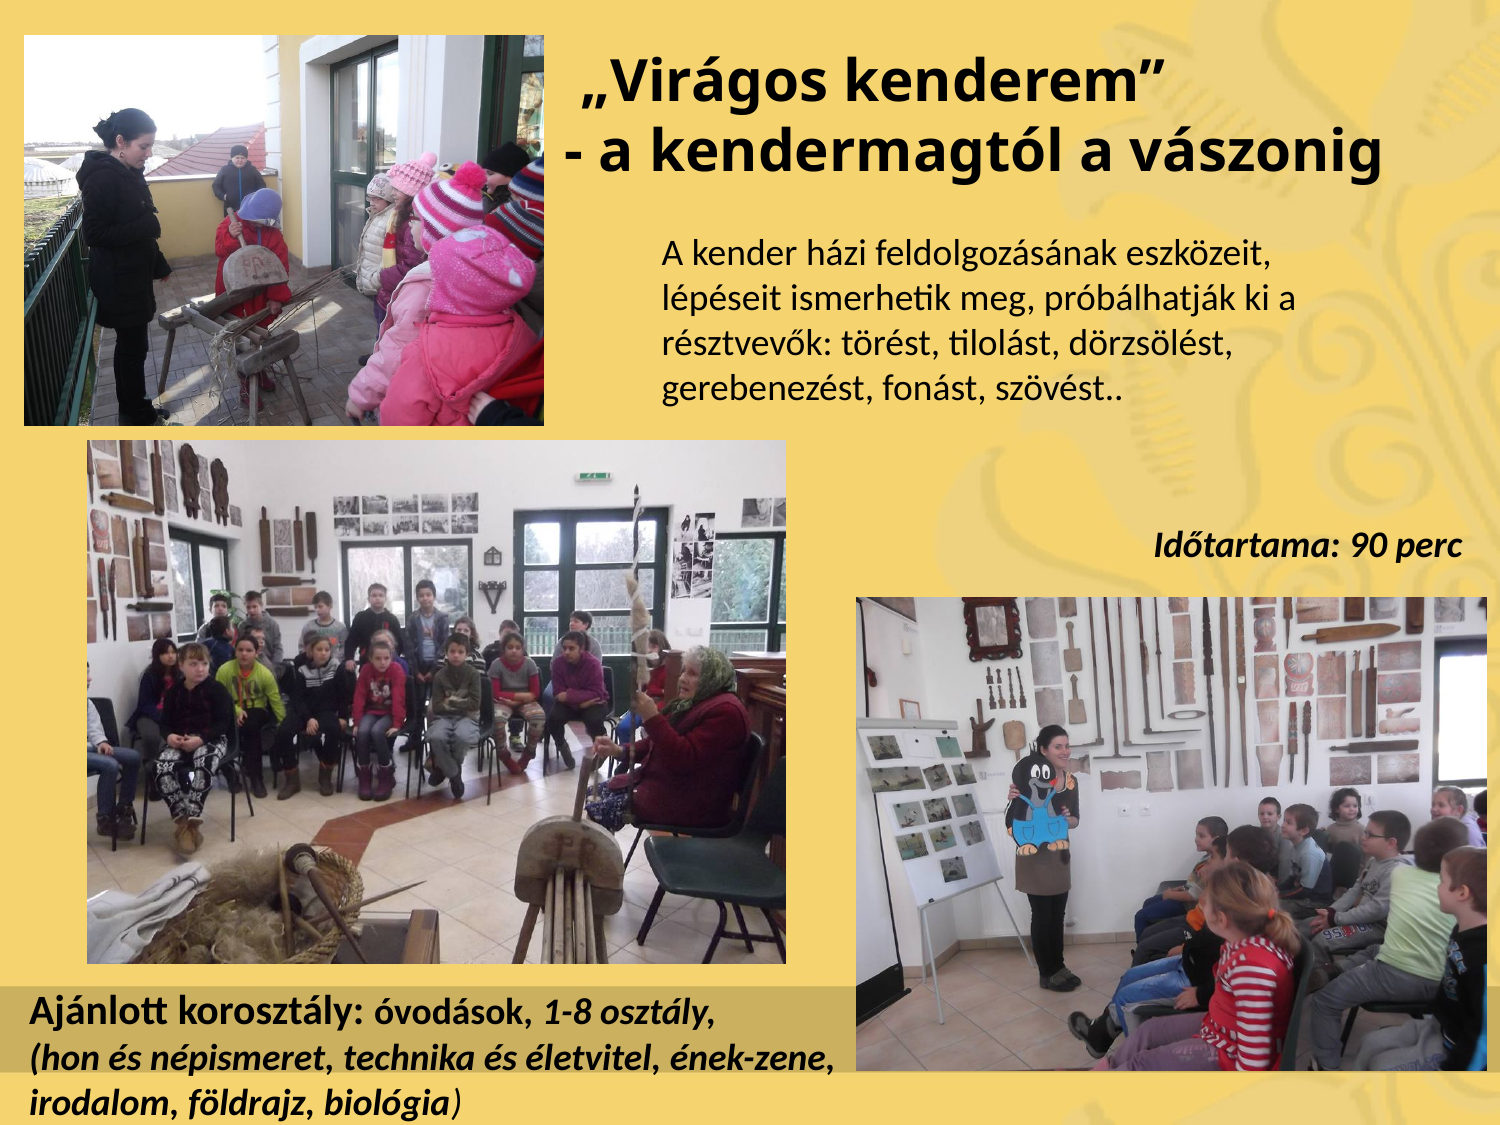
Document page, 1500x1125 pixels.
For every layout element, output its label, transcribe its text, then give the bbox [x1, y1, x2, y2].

text_box „Virágos kenderem” - a kendermagtól a vászonig [16, 35, 22, 191]
text_box „Virágos kenderem” - a kendermagtól a vászonig [545, 35, 1400, 191]
picture [0, 0, 1500, 1125]
text_box A kender házi feldolgozásának eszközeit, lépéseit ismerhetik meg, próbálhatják ki a résztvevők: törést, tilolást, dörzsölést, gerebenezést, fonást, szövést.. [646, 220, 1403, 416]
text_box Időtartama: 90 perc [1138, 513, 1482, 573]
text_box Ajánlott korosztály: óvodások, 1-8 osztály, (hon és népismeret, technika és életvitel, ének-zene, irodalom, földrajz, biológia) [14, 975, 859, 1125]
